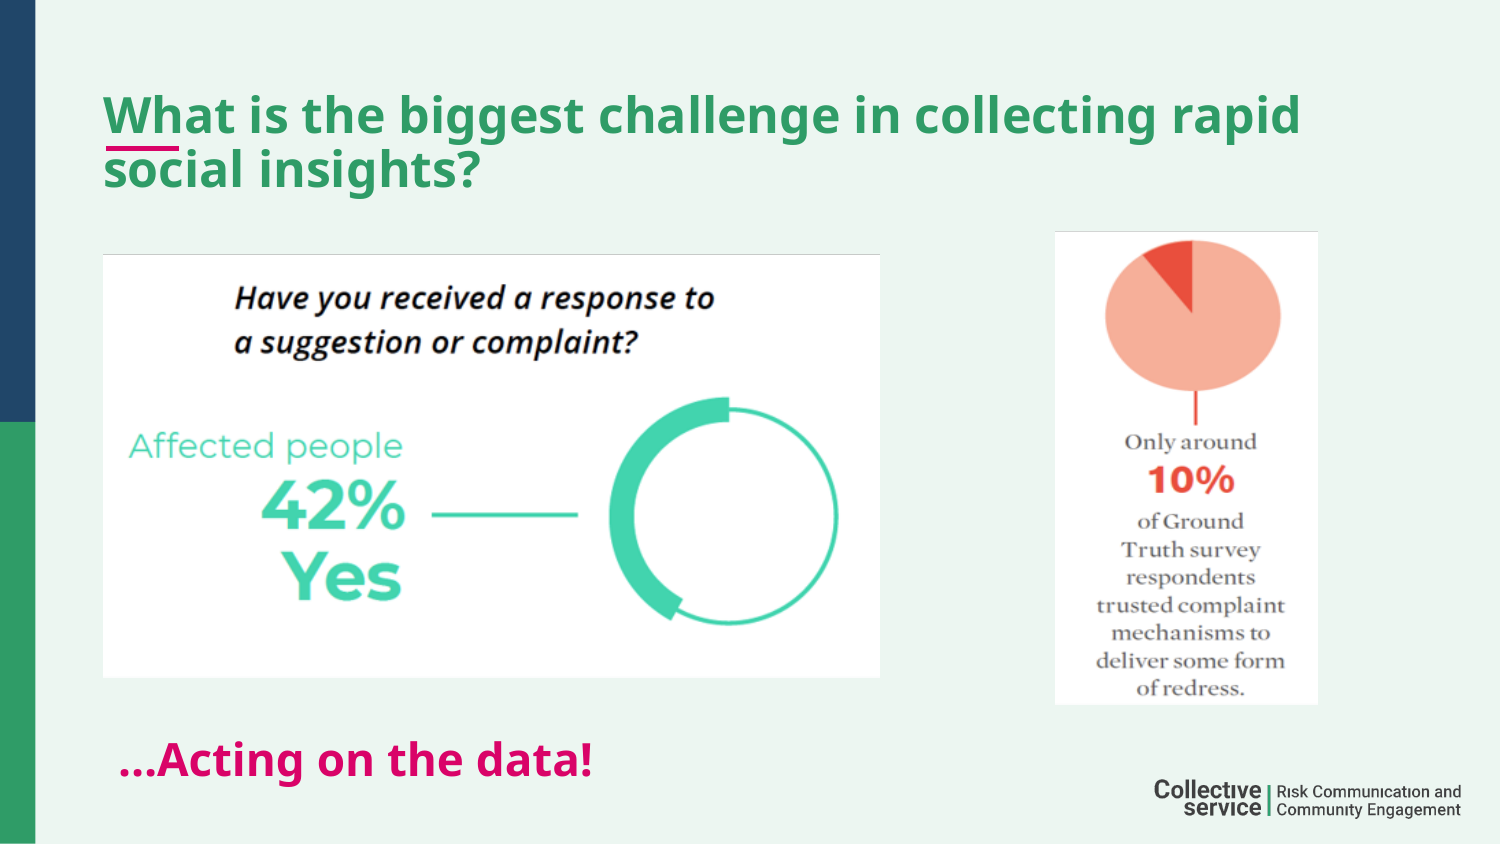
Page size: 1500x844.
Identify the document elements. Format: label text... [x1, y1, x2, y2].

picture [1139, 774, 1470, 826]
title What is the biggest challenge in collecting rapid social insights? [103, 83, 1397, 240]
text_box …Acting on the data! [103, 722, 643, 828]
picture [1054, 229, 1318, 705]
picture [102, 252, 880, 678]
